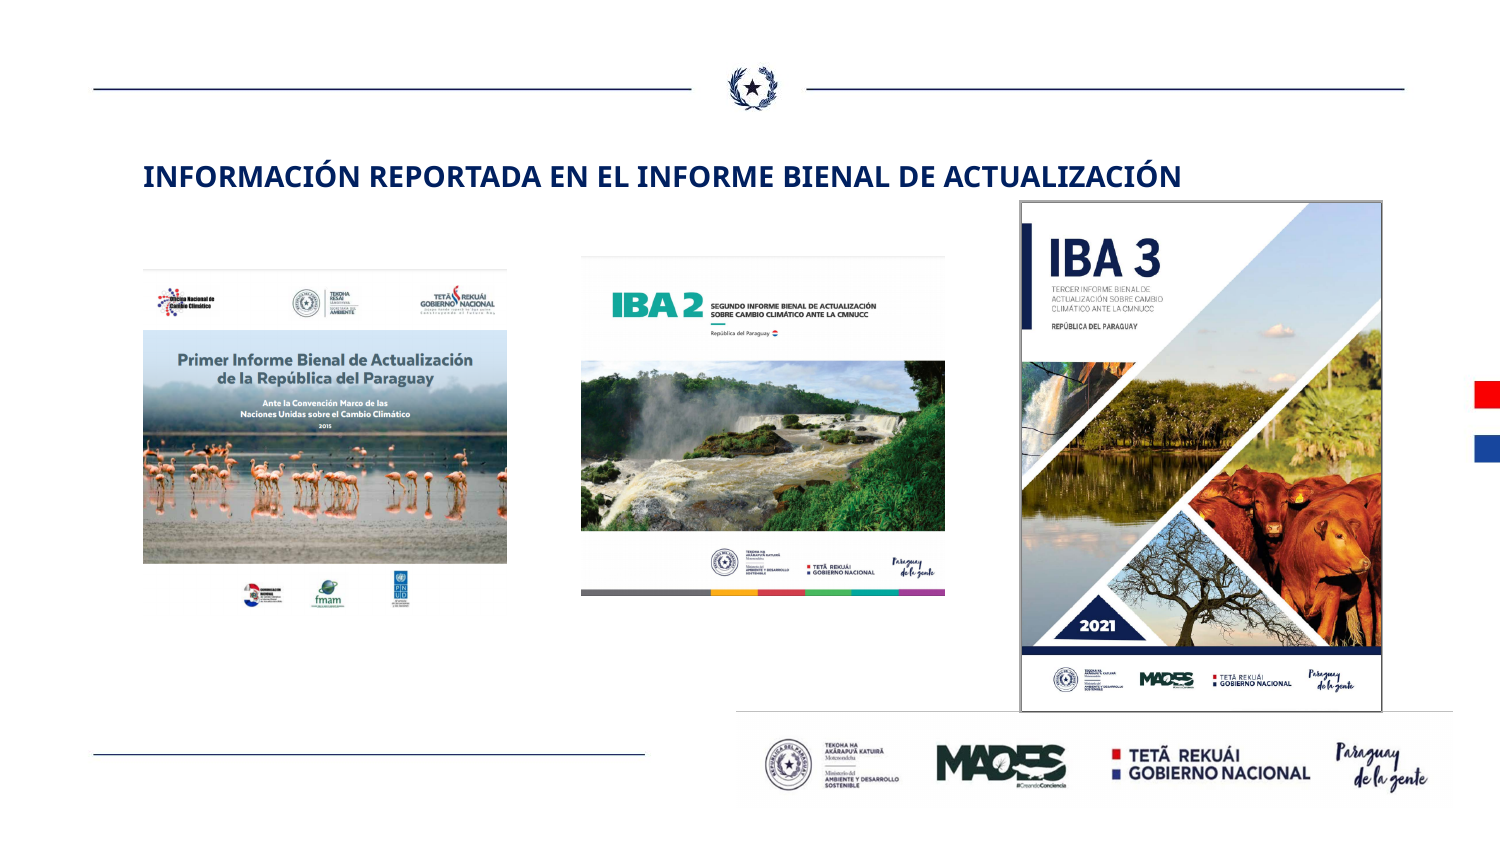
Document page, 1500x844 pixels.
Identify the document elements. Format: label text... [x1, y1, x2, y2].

title INFORMACIÓN REPORTADA EN EL INFORME BIENAL DE ACTUALIZACIÓN [128, 139, 1398, 202]
picture [0, 0, 1500, 844]
